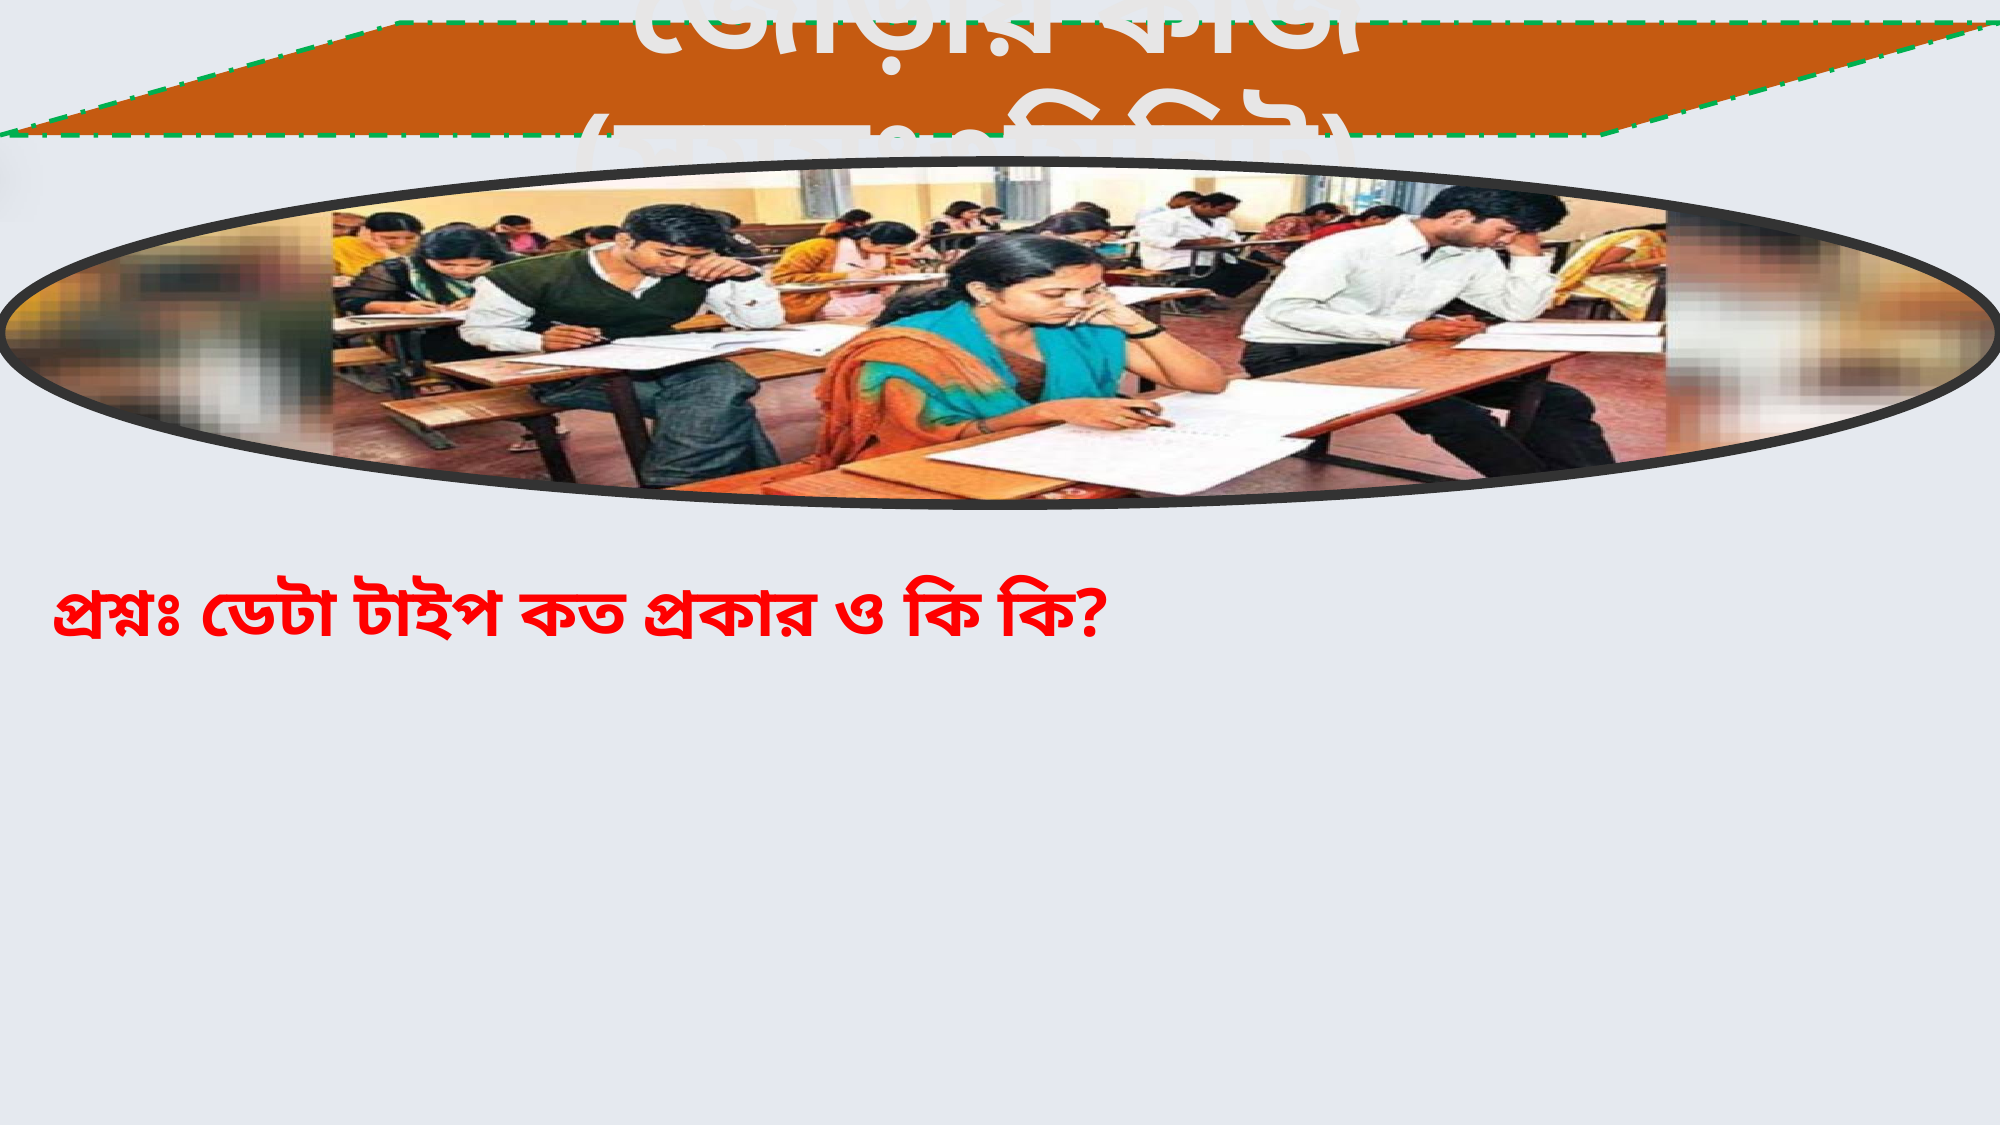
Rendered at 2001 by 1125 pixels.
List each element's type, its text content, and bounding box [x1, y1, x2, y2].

picture [0, 161, 2000, 505]
text_box জোড়ায় কাজ (সময়ঃ৩মিনিট) [0, 21, 2000, 137]
text_box প্রশ্নঃ ডেটা টাইপ কত প্রকার ও কি কি? [37, 562, 1263, 658]
